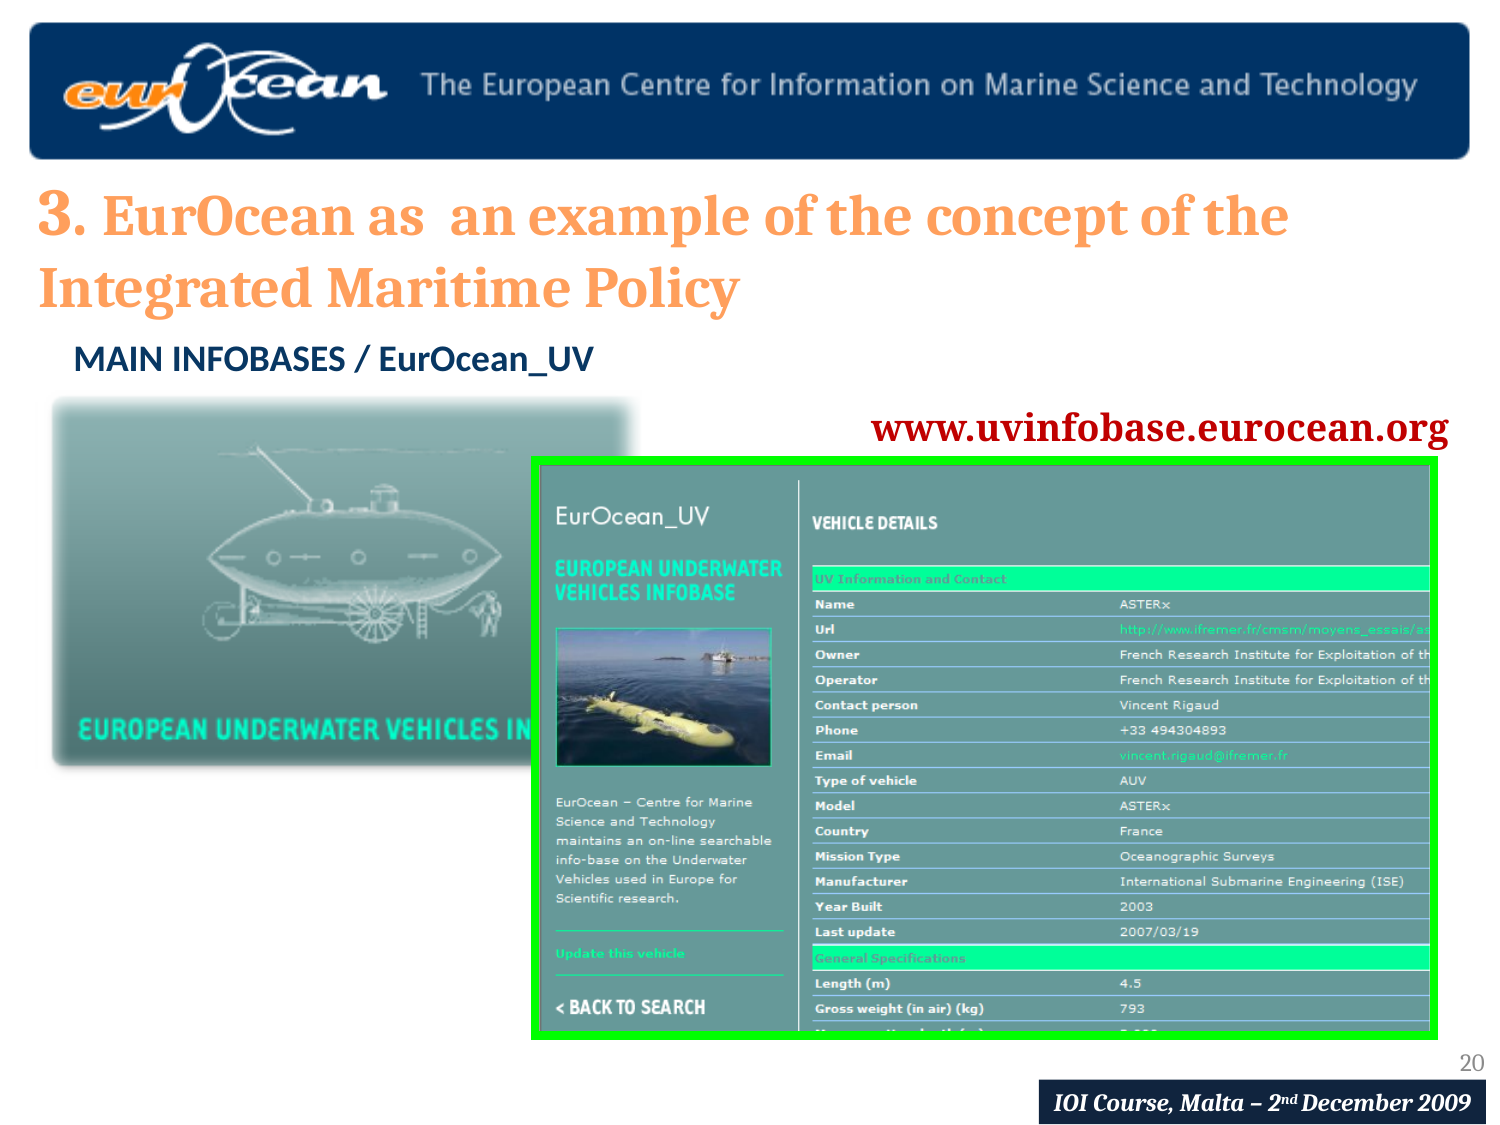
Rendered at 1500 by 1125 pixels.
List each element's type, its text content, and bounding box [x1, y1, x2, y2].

text_box MAIN INFOBASES / EurOcean_UV [58, 335, 750, 386]
text_box www.uvinfobase.eurocean.org [773, 396, 1500, 457]
picture [34, 386, 1430, 1032]
text_box 3. EurOcean as an example of the concept of the Integrated Maritime Policy [23, 246, 1465, 352]
picture [0, 0, 1500, 195]
slide_number 20 [1149, 1031, 1500, 1092]
text_box IOI Course, Malta – 2nd December 2009 [1038, 1079, 1486, 1125]
